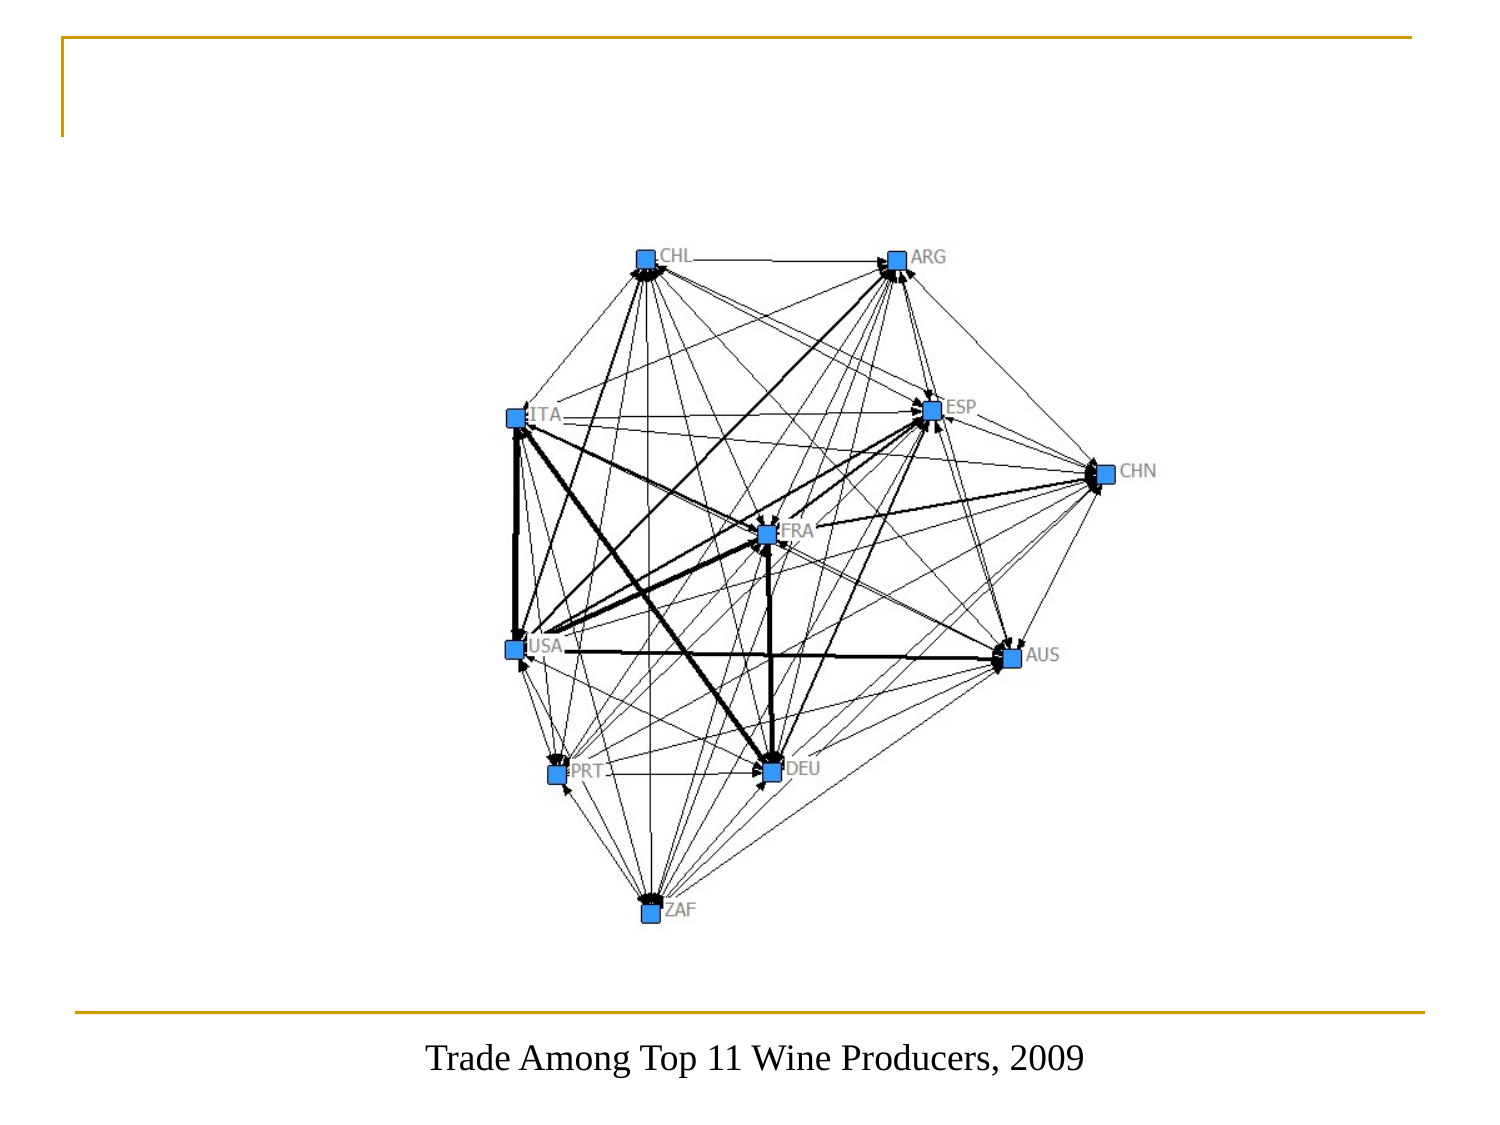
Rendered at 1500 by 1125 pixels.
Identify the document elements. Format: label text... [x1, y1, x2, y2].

text_box Trade Among Top 11 Wine Producers, 2009 [410, 1025, 1119, 1085]
picture [96, 62, 1427, 984]
